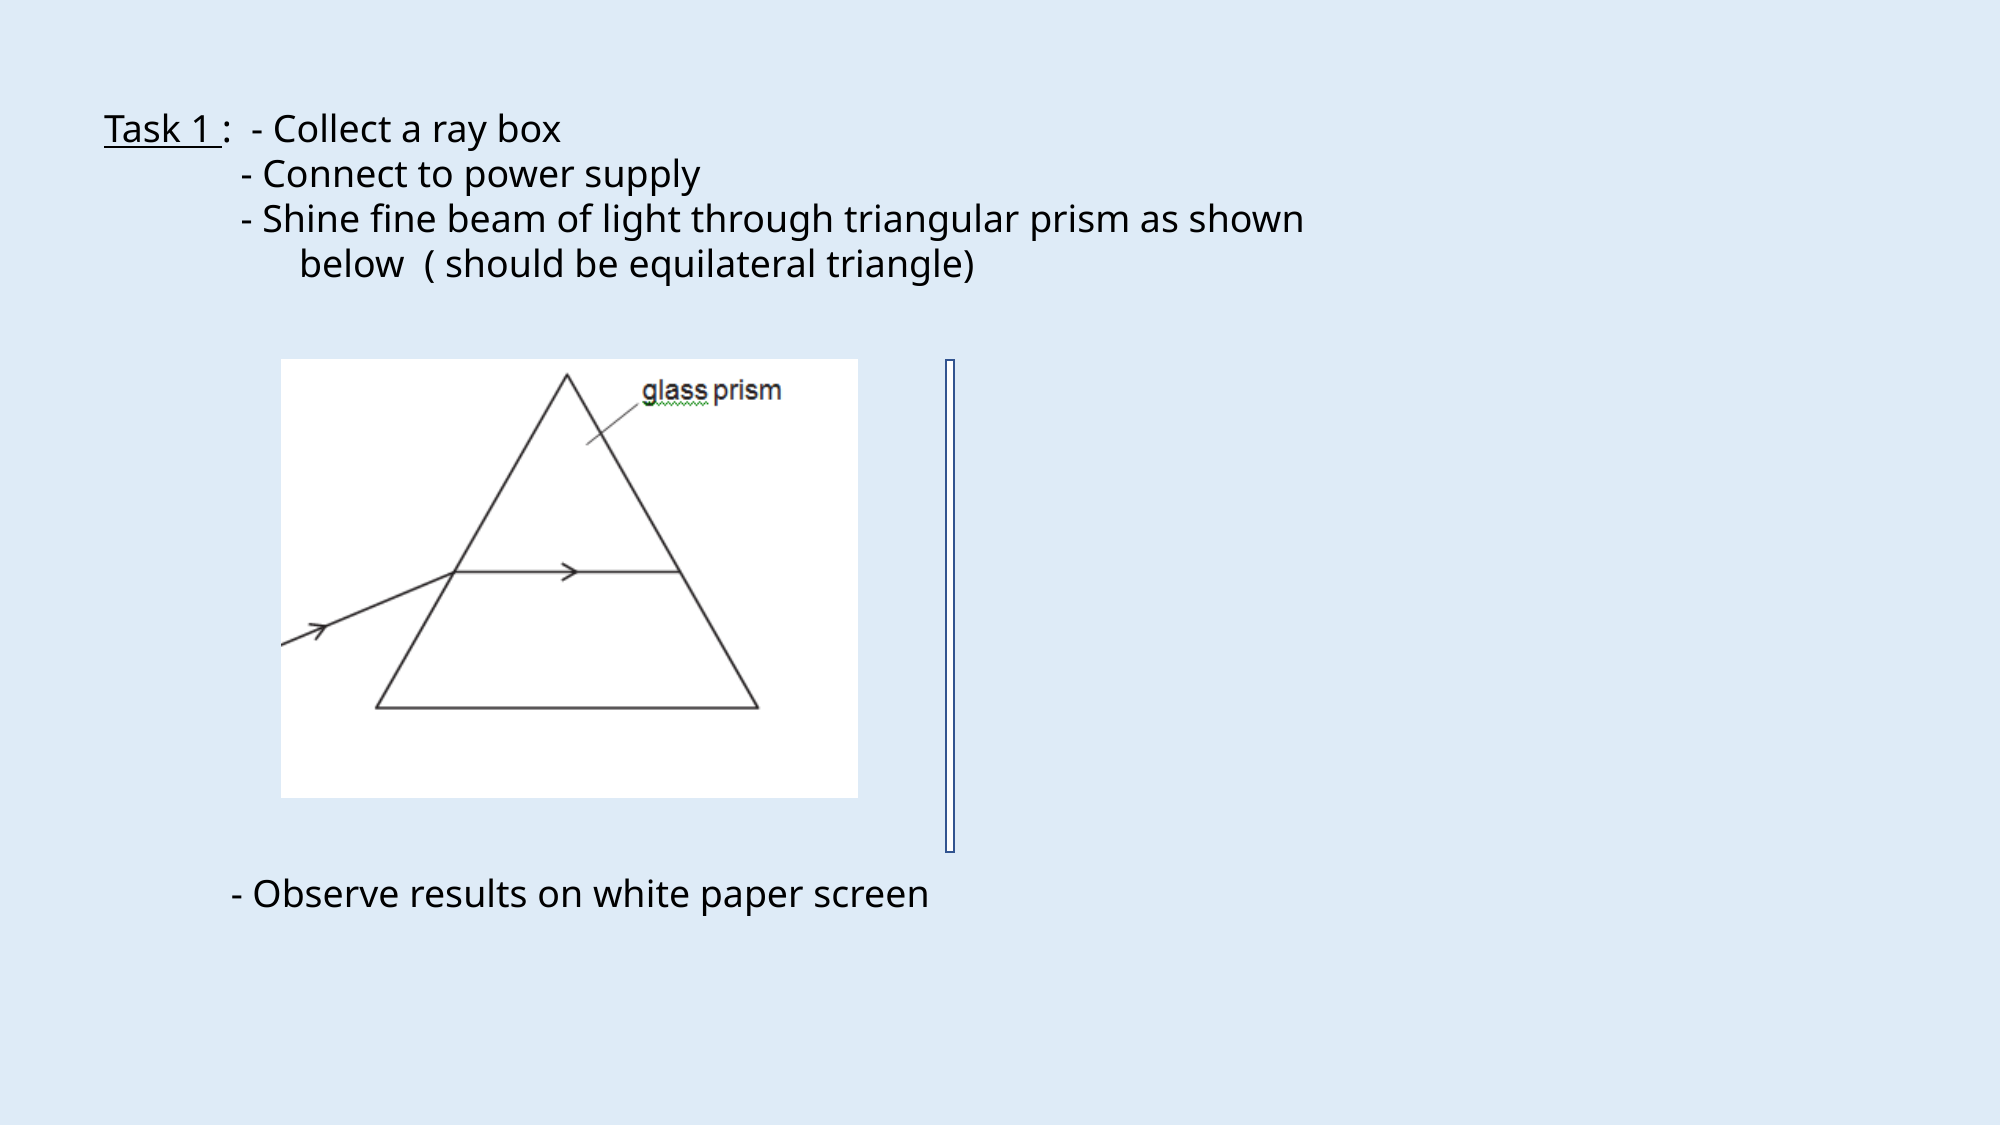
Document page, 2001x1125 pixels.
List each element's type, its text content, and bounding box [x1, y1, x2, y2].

text_box Task 1 : - Collect a ray box - Connect to power supply - Shine fine beam of light through triangular prism as shown below ( should be equilateral triangle) - Observe results on white paper screen [89, 97, 1393, 968]
picture [281, 359, 858, 798]
text_box [945, 359, 955, 853]
